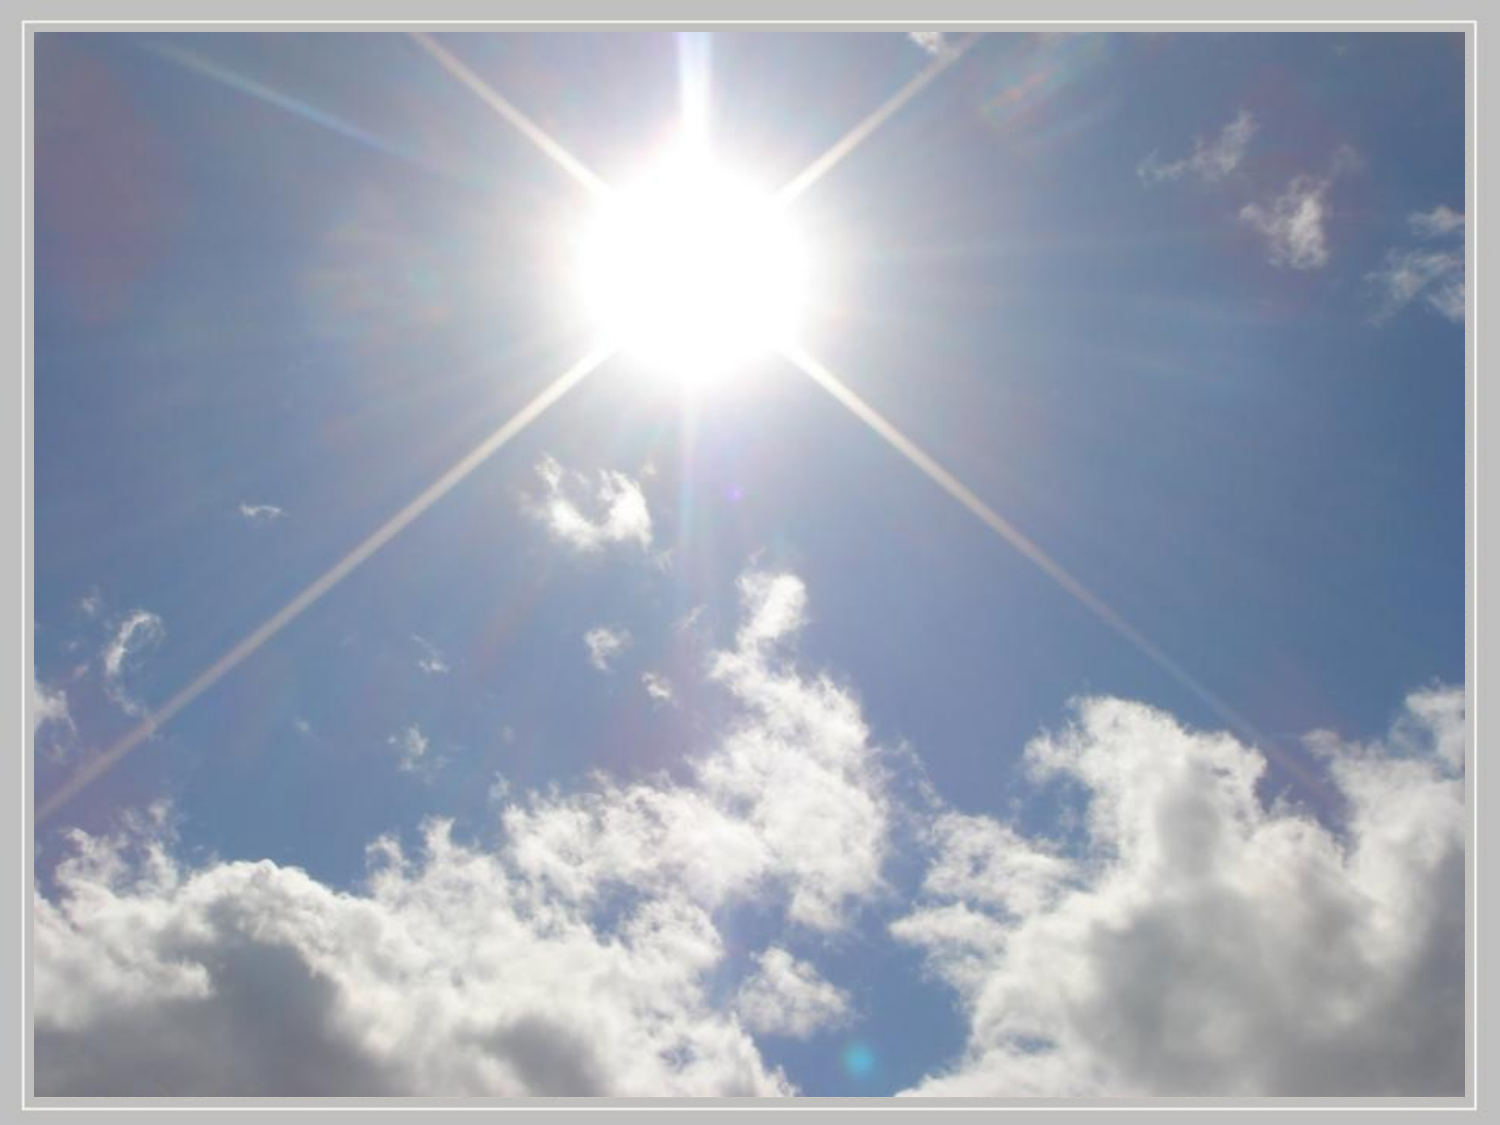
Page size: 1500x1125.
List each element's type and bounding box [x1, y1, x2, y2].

text_box [0, 0, 1500, 1125]
